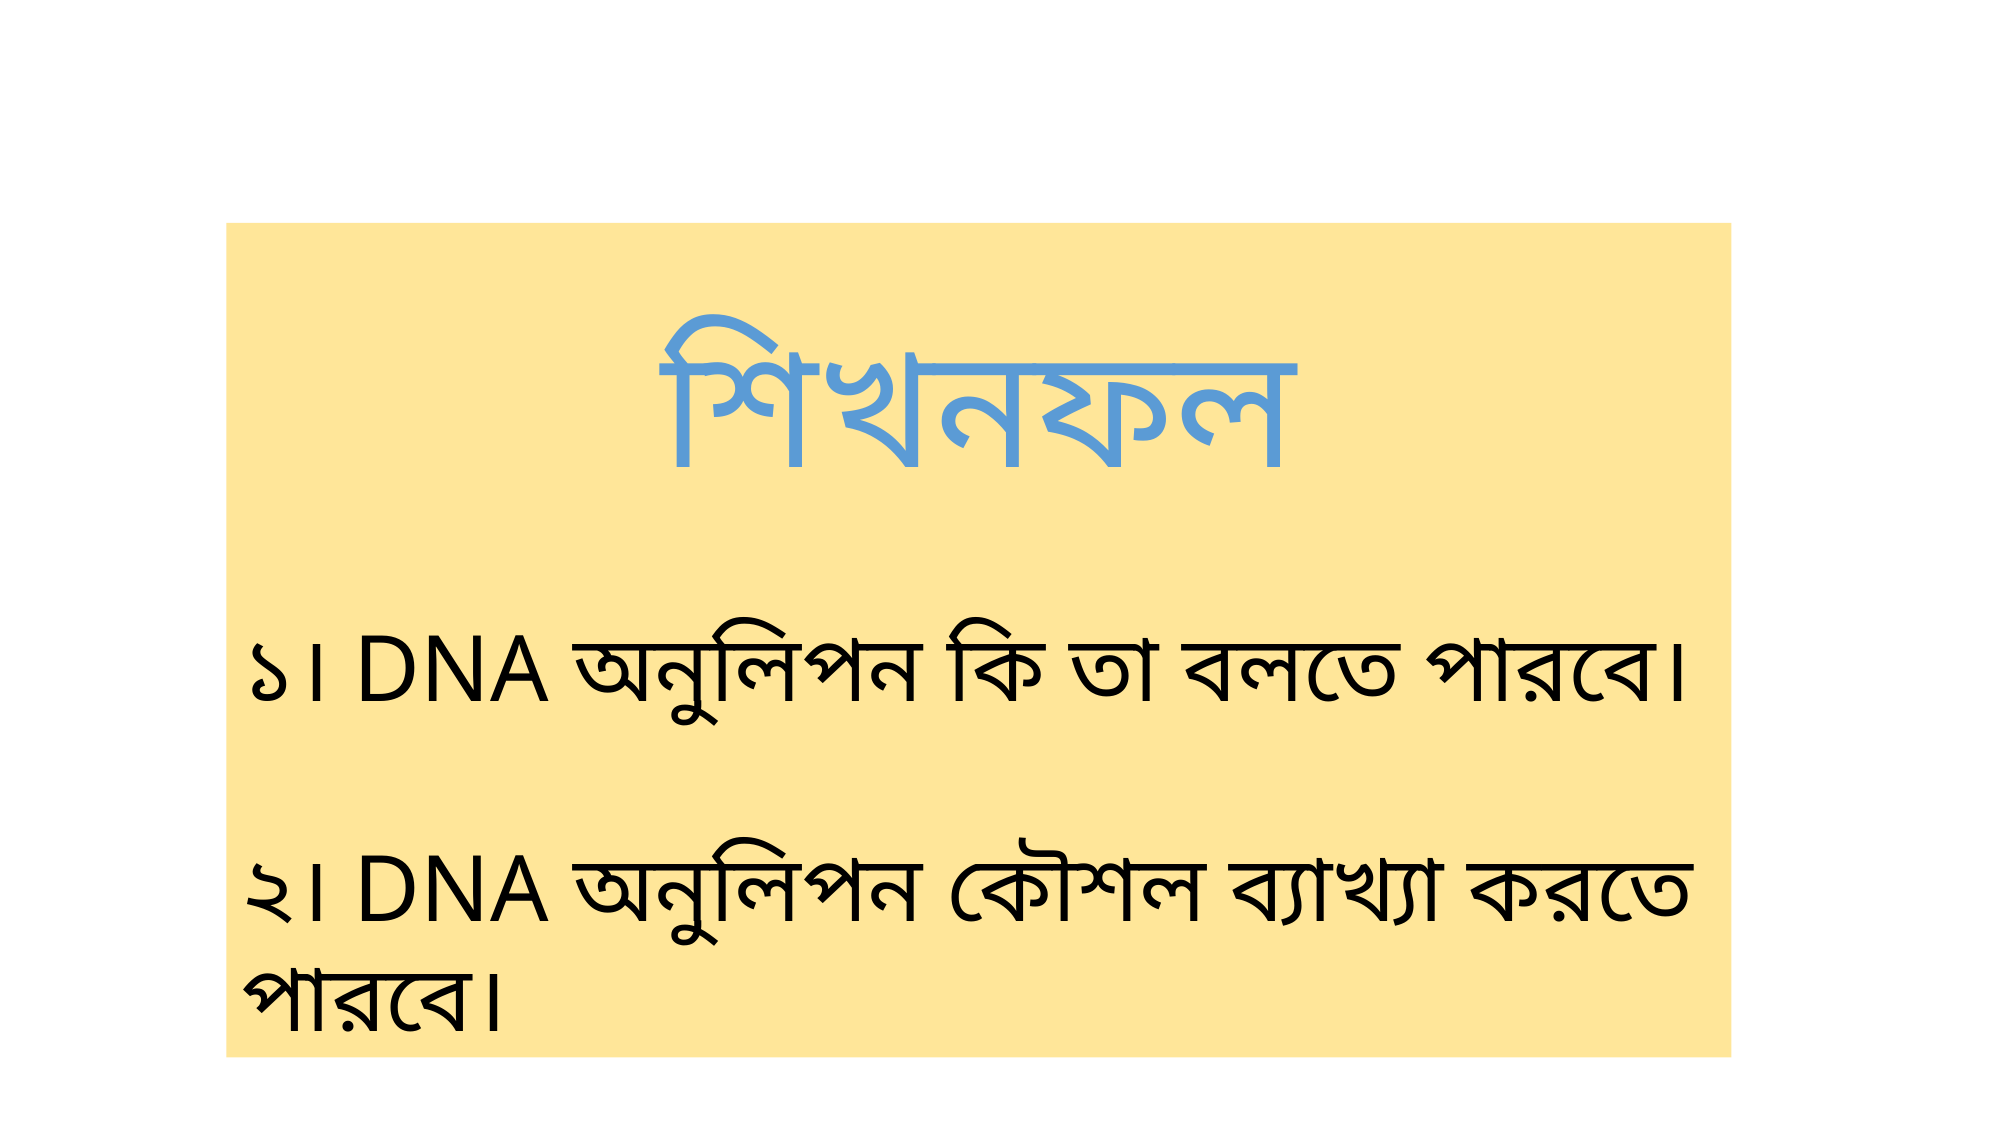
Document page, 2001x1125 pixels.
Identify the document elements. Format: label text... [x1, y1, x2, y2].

text_box শিখনফল ১। DNA অনুলিপন কি তা বলতে পারবে। ২। DNA অনুলিপন কৌশল ব্যাখ্যা করতে পারবে। [226, 222, 1732, 1058]
